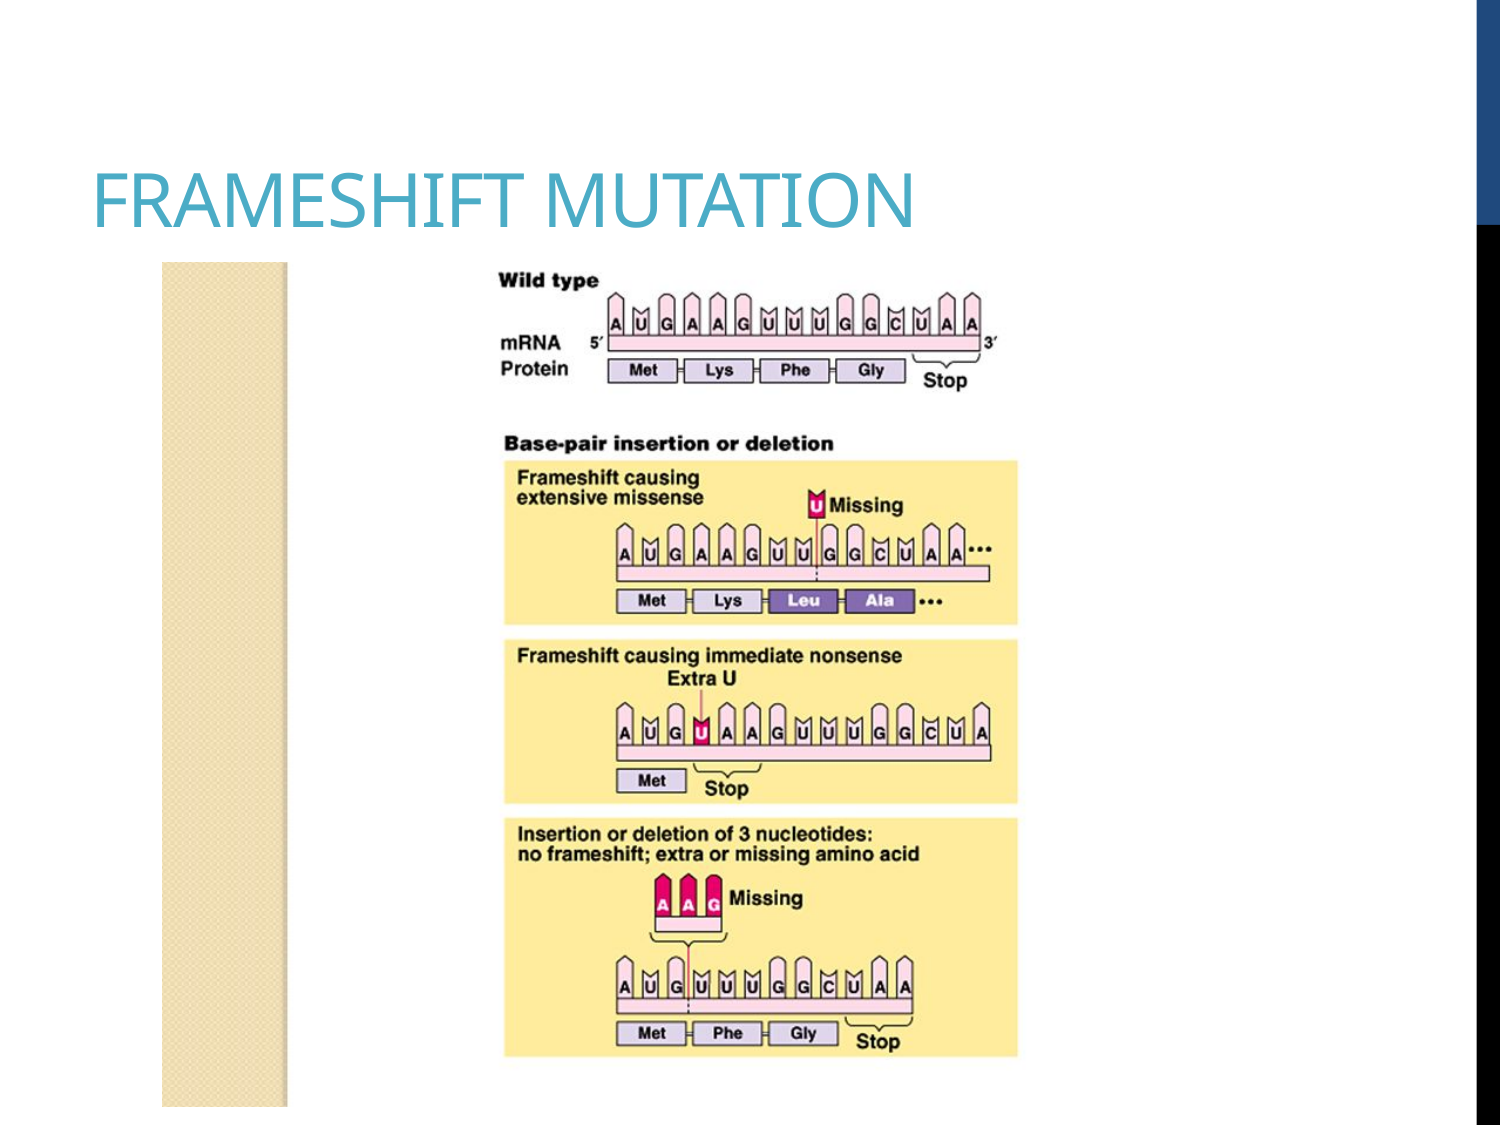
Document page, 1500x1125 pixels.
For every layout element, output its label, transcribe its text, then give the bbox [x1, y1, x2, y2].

picture [161, 261, 1288, 1107]
title Frameshift mutation [75, 25, 1025, 250]
